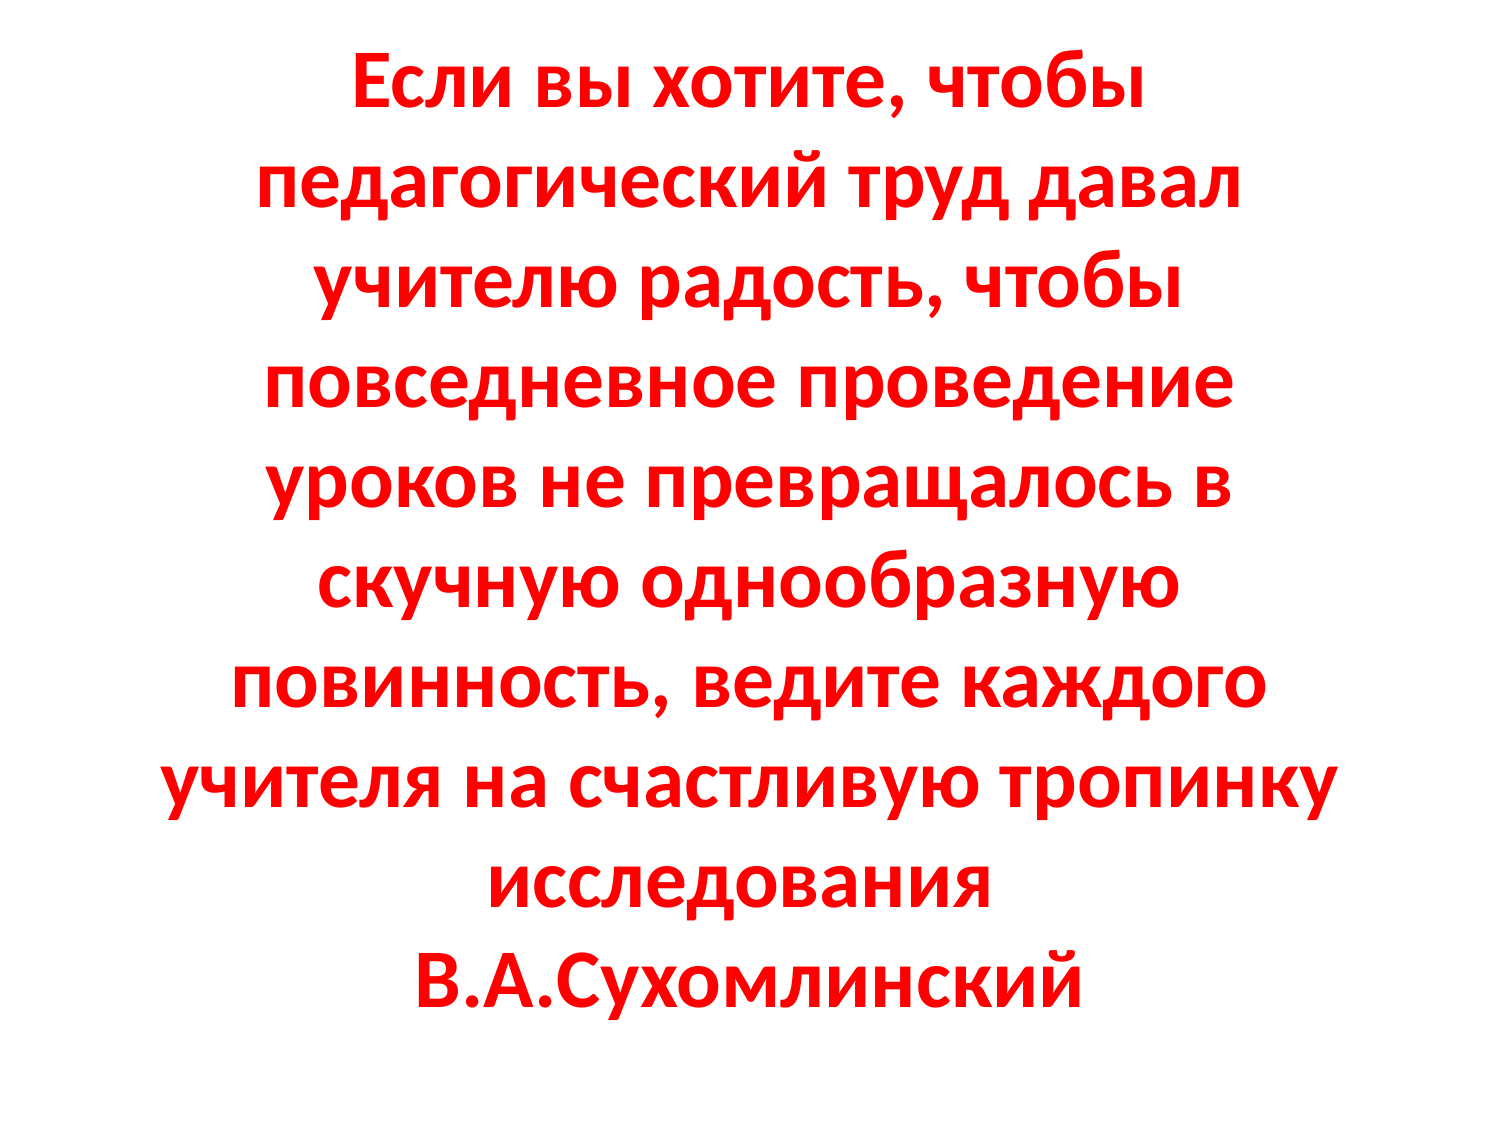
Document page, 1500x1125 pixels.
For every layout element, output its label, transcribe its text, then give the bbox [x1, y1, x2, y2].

title Если вы хотите, чтобы педагогический труд давал учителю радость, чтобы повседневное проведение уроков не превращалось в скучную однообразную повинность, ведите каждого учителя на счастливую тропинку исследования В.А.Сухомлинский [112, 257, 1388, 591]
